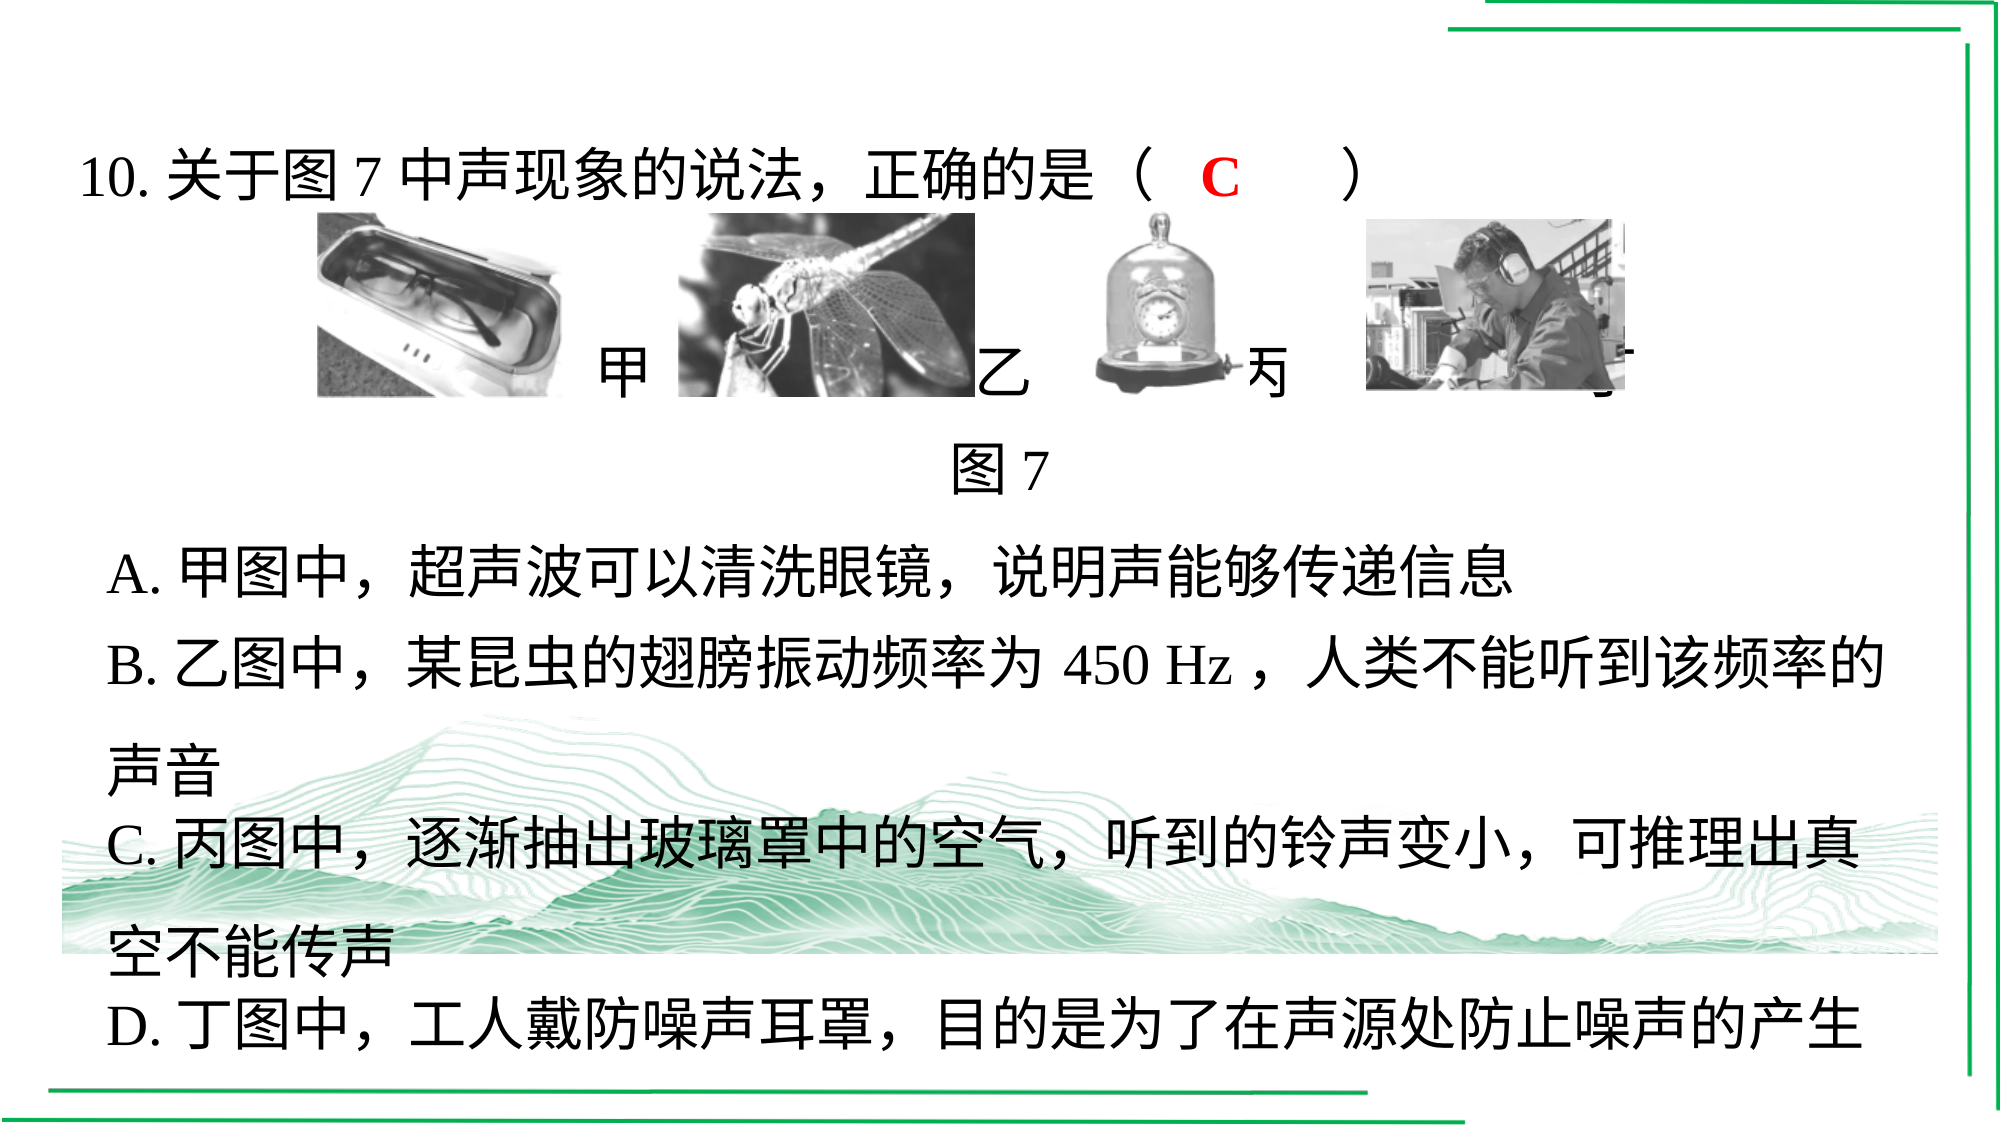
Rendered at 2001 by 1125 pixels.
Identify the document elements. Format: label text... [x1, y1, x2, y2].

text_box 图7 [949, 411, 1051, 502]
text_box ⁠ ⁠甲 ⁠ ⁠乙 ⁠ ⁠丙 ⁠ ⁠丁 [362, 208, 1638, 422]
table_header A.甲图中，超声波可以清洗眼镜，说明声能够传递信息 [106, 502, 1894, 592]
text_box 10.关于图7中声现象的说法，正确的是（ C ） [78, 118, 1400, 209]
table_cell C.丙图中，逐渐抽出玻璃罩中的空气，听到的铃声变小，可推理出真空不能传声 [106, 773, 1894, 953]
table_cell B.乙图中，某昆虫的翅膀振动频率为450 Hz，人类不能听到该频率的声音 [106, 592, 1894, 773]
picture [0, 0, 2001, 1125]
text_box C [1185, 110, 1257, 207]
table_cell D.丁图中，工人戴防噪声耳罩，目的是为了在声源处防止噪声的产生 [106, 953, 1894, 1044]
